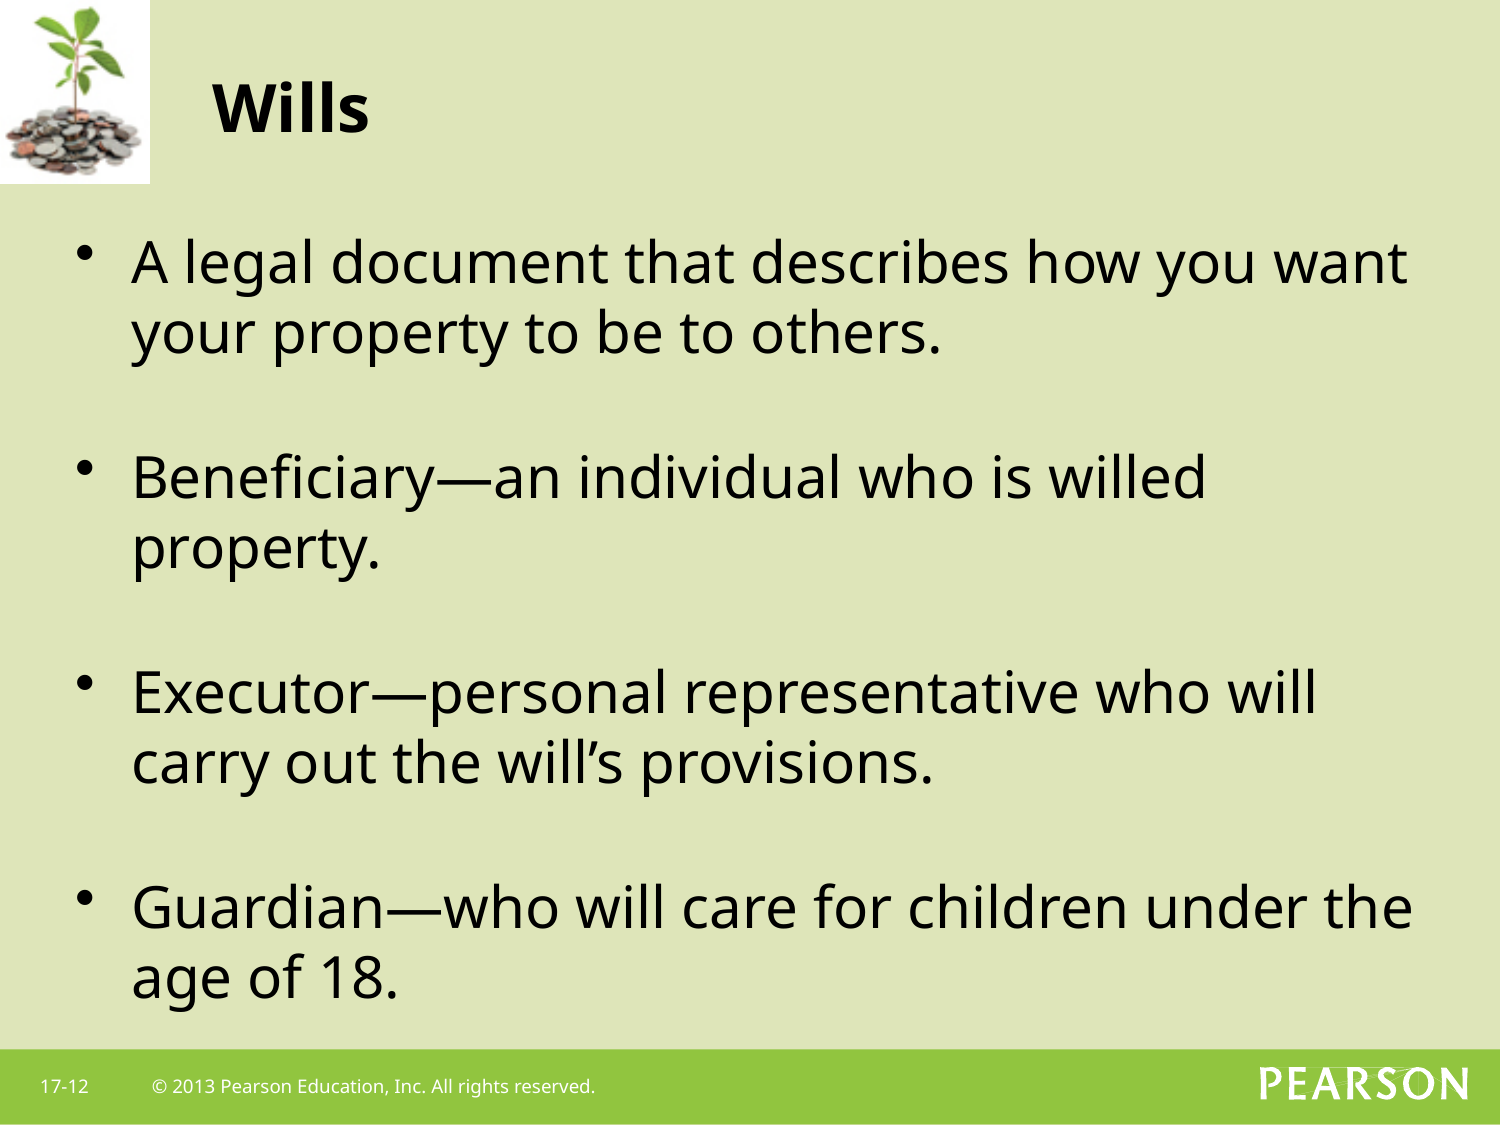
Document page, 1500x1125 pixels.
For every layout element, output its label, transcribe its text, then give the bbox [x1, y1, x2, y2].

title Wills [212, 12, 1425, 200]
picture [0, 0, 150, 184]
list A legal document that describes how you want your property to be to others. Beneficiary—an individual who is willed property. Executor—personal representative who will carry out the will’s provisions. Guardian—who will care for children under the age of 18. [75, 224, 1425, 1025]
